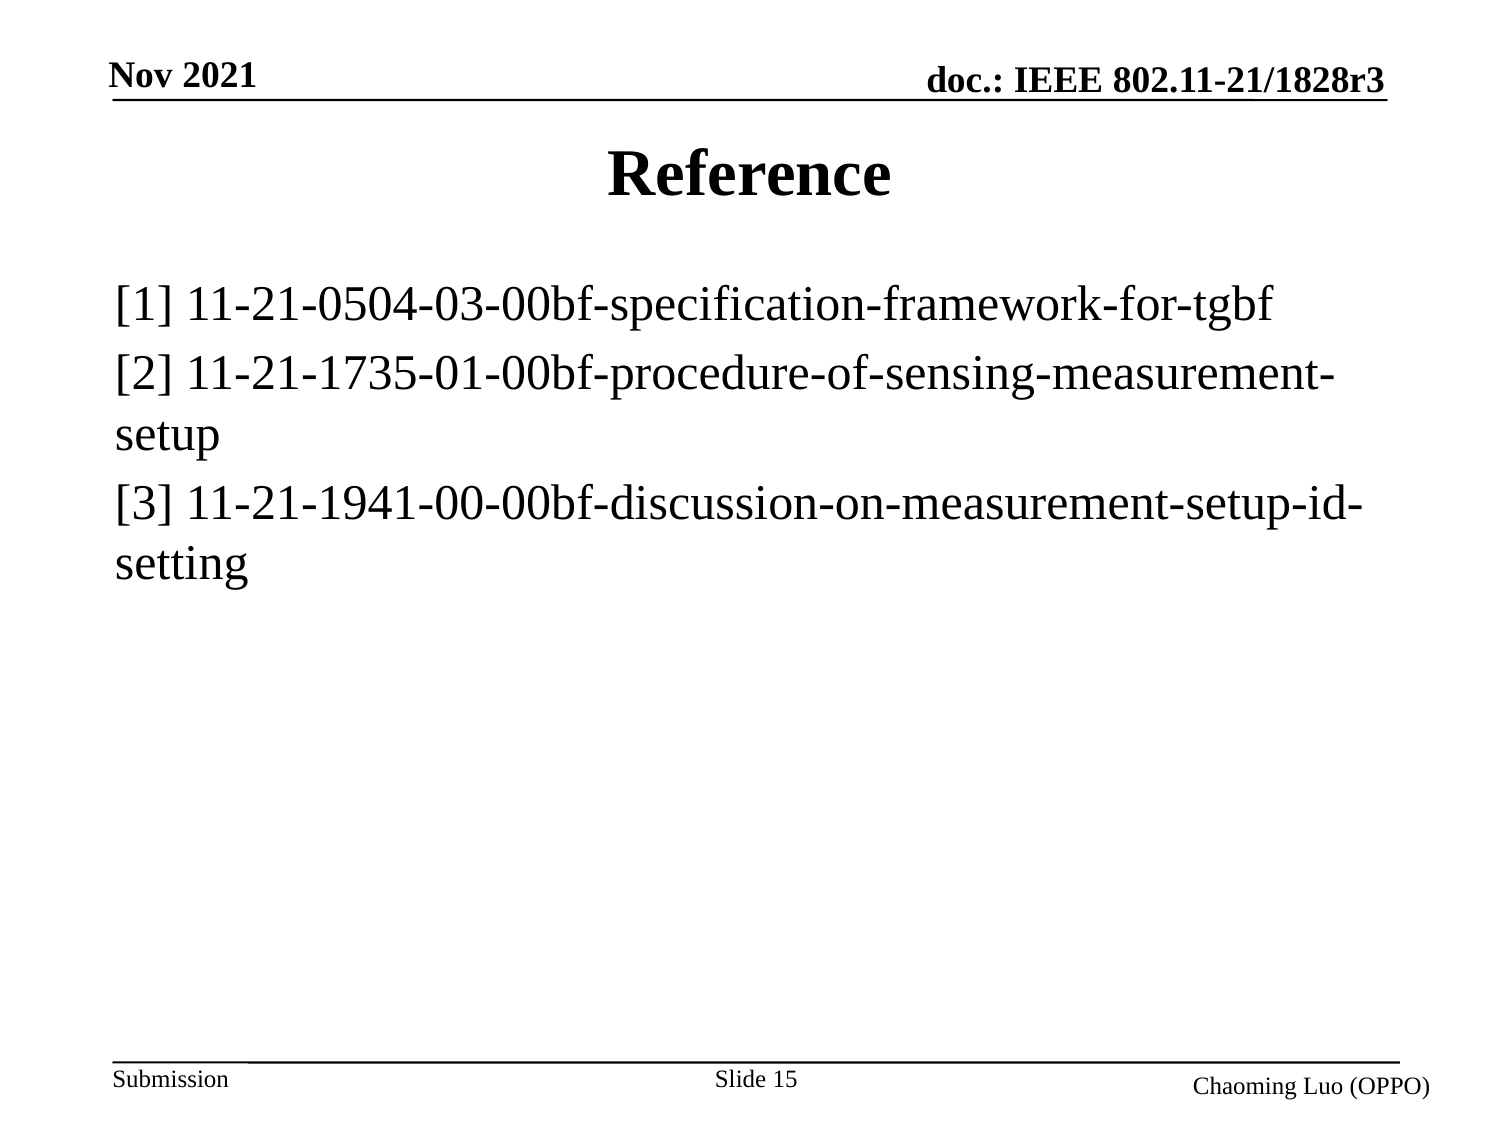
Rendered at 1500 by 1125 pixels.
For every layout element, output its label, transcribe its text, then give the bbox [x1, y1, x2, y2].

list [1] 11-21-0504-03-00bf-specification-framework-for-tgbf [2] 11-21-1735-01-00bf-procedure-of-sensing-measurement-setup [3] 11-21-1941-00-00bf-discussion-on-measurement-setup-id-setting [99, 262, 1388, 863]
text_box Chaoming Luo (OPPO) [1178, 1062, 1446, 1107]
slide_number Slide 15 [712, 1061, 800, 1093]
title Reference [112, 112, 1388, 225]
